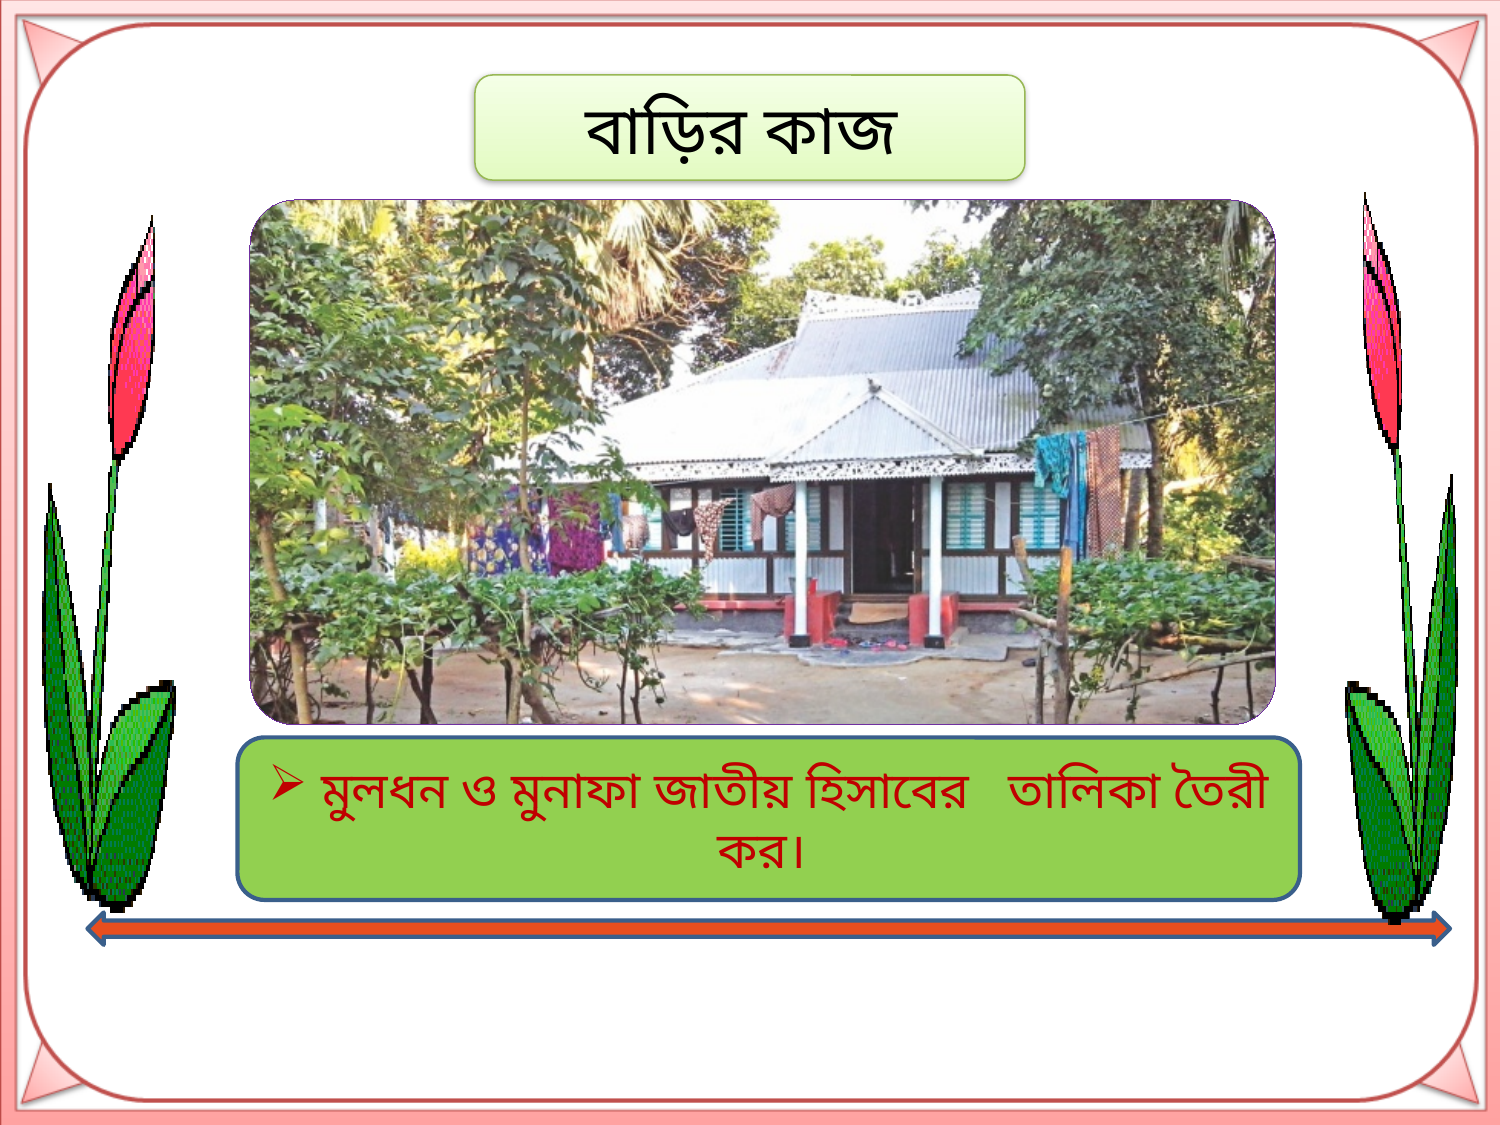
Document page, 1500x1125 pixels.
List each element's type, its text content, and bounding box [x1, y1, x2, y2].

picture [0, 0, 1500, 1125]
text_box মুলধন ও মুনাফা জাতীয় হিসাবের তালিকা তৈরী কর। [235, 735, 1303, 903]
text_box বাড়ির কাজ [474, 74, 1026, 181]
text_box [89, 918, 1319, 947]
